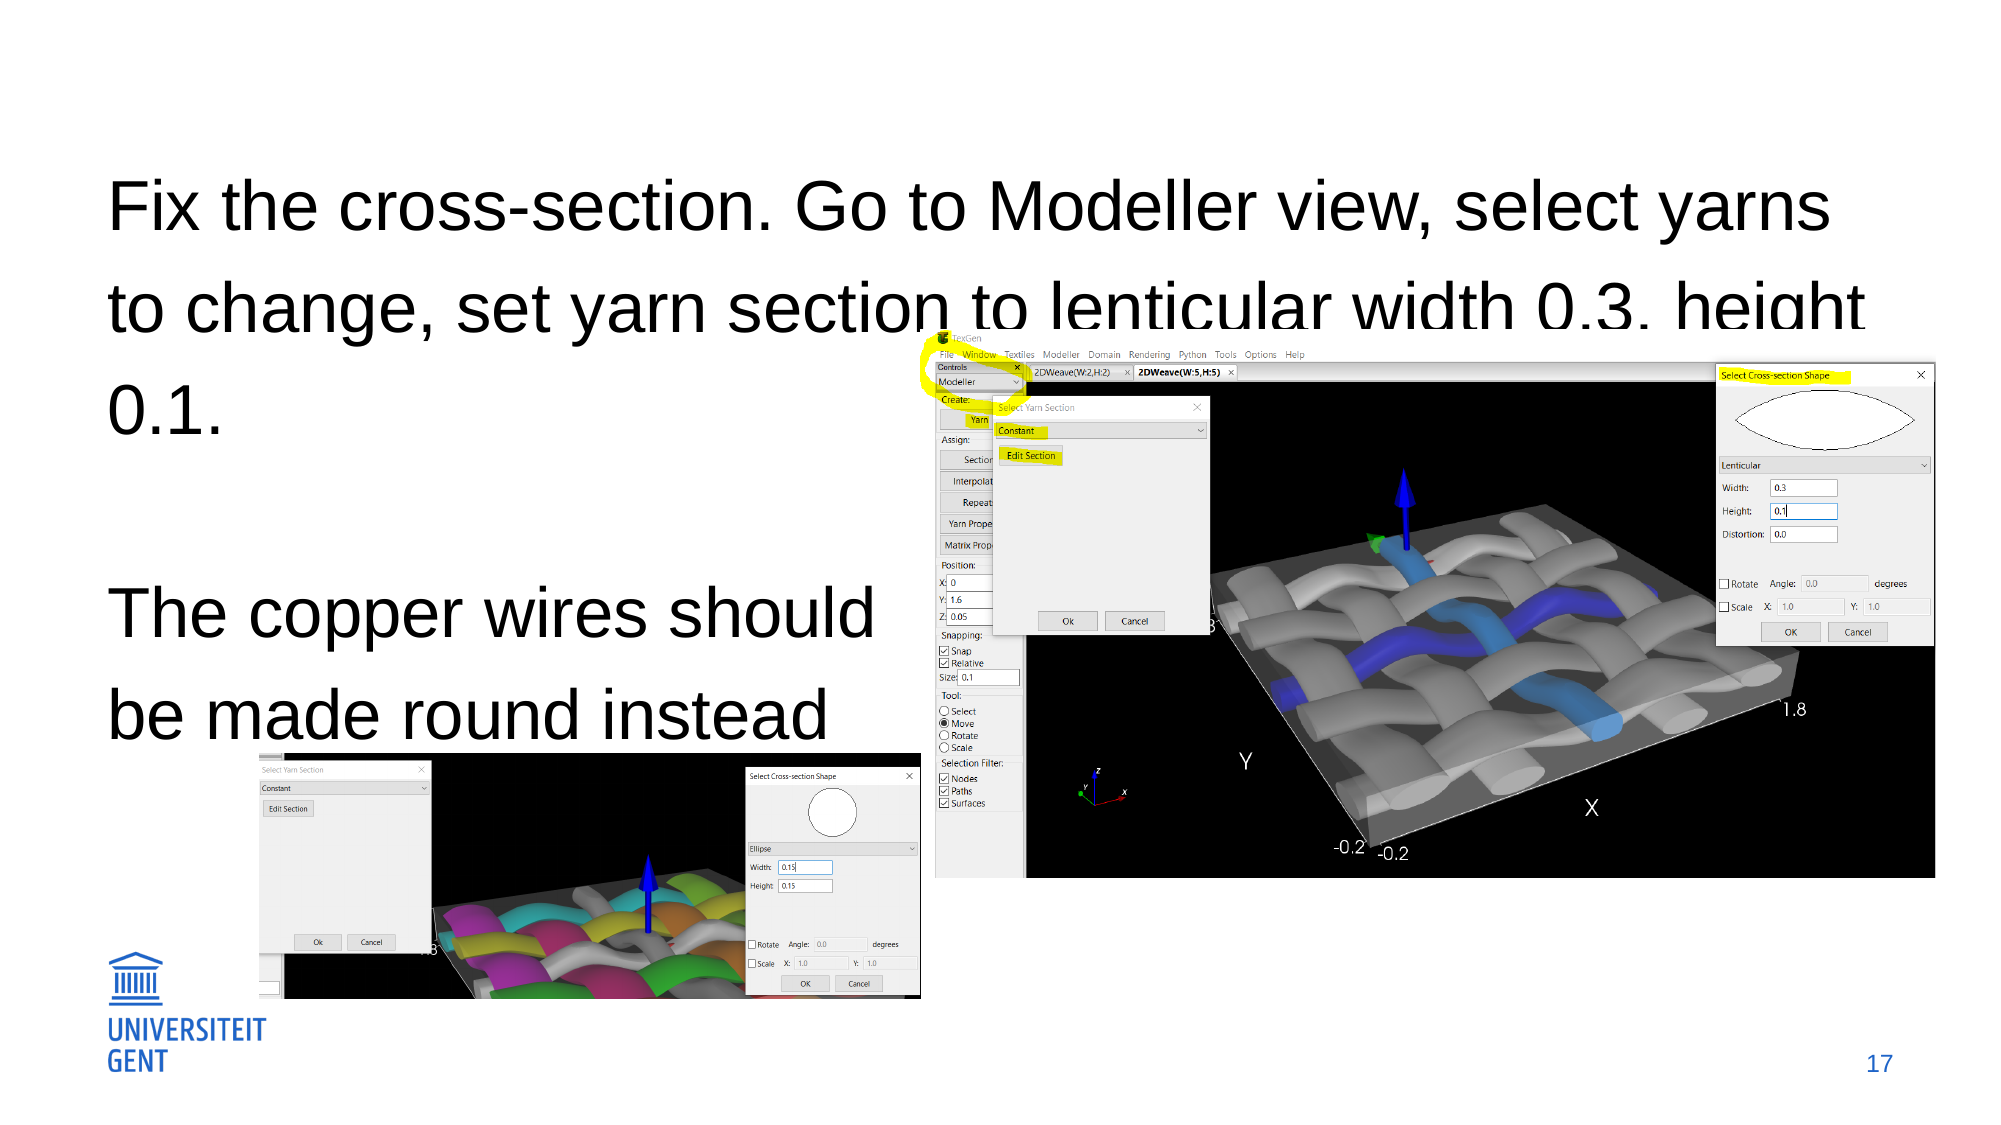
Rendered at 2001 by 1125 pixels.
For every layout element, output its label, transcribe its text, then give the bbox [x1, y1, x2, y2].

slide_number 17 [1798, 1032, 1905, 1092]
list Fix the cross-section. Go to Modeller view, select yarns to change, set yarn section to lenticular width 0.3, height 0.1. The copper wires should be made round instead [96, 137, 1908, 911]
picture [55, 329, 1937, 1125]
